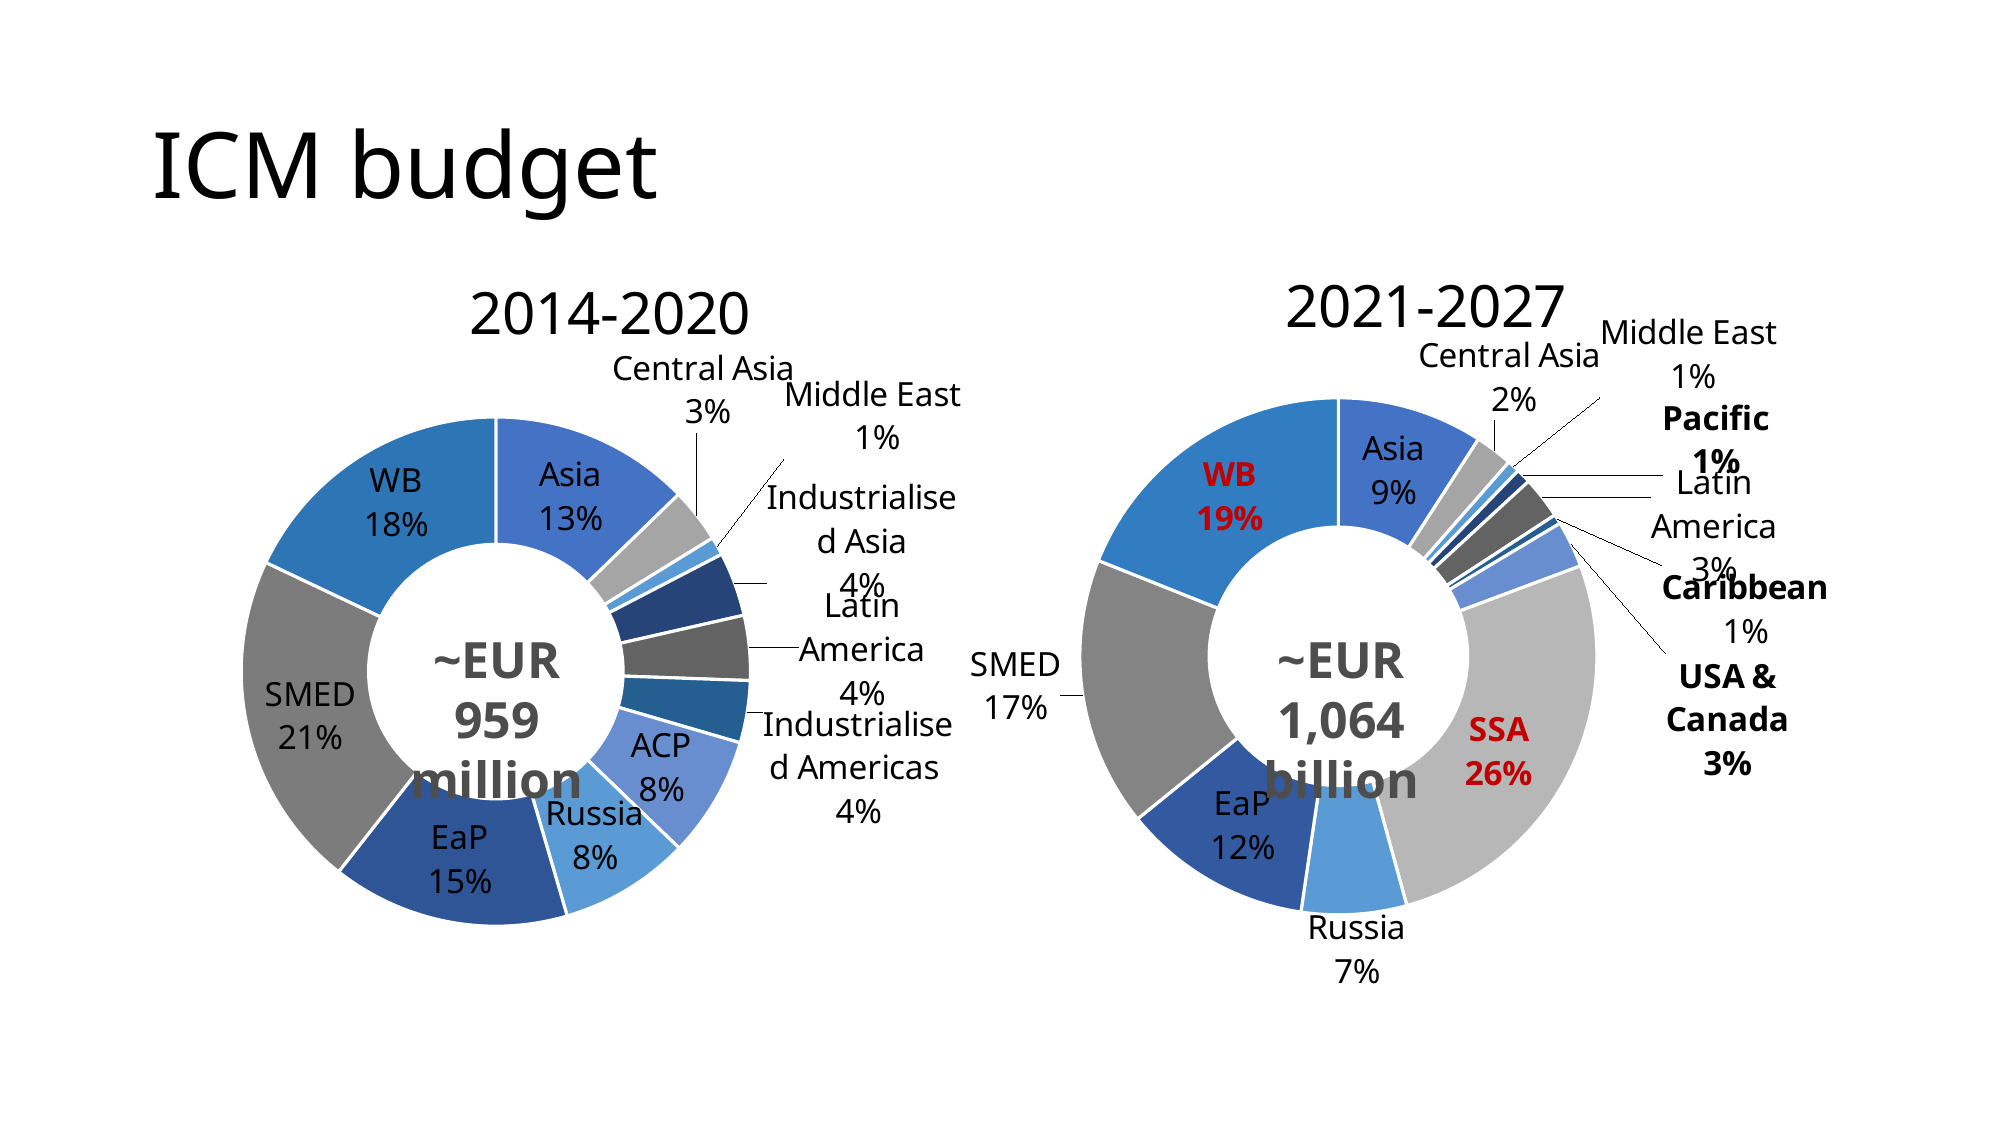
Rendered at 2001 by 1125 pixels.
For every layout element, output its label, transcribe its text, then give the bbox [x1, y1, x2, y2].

chart [129, 223, 1885, 1020]
title ICM budget [137, 59, 1863, 223]
